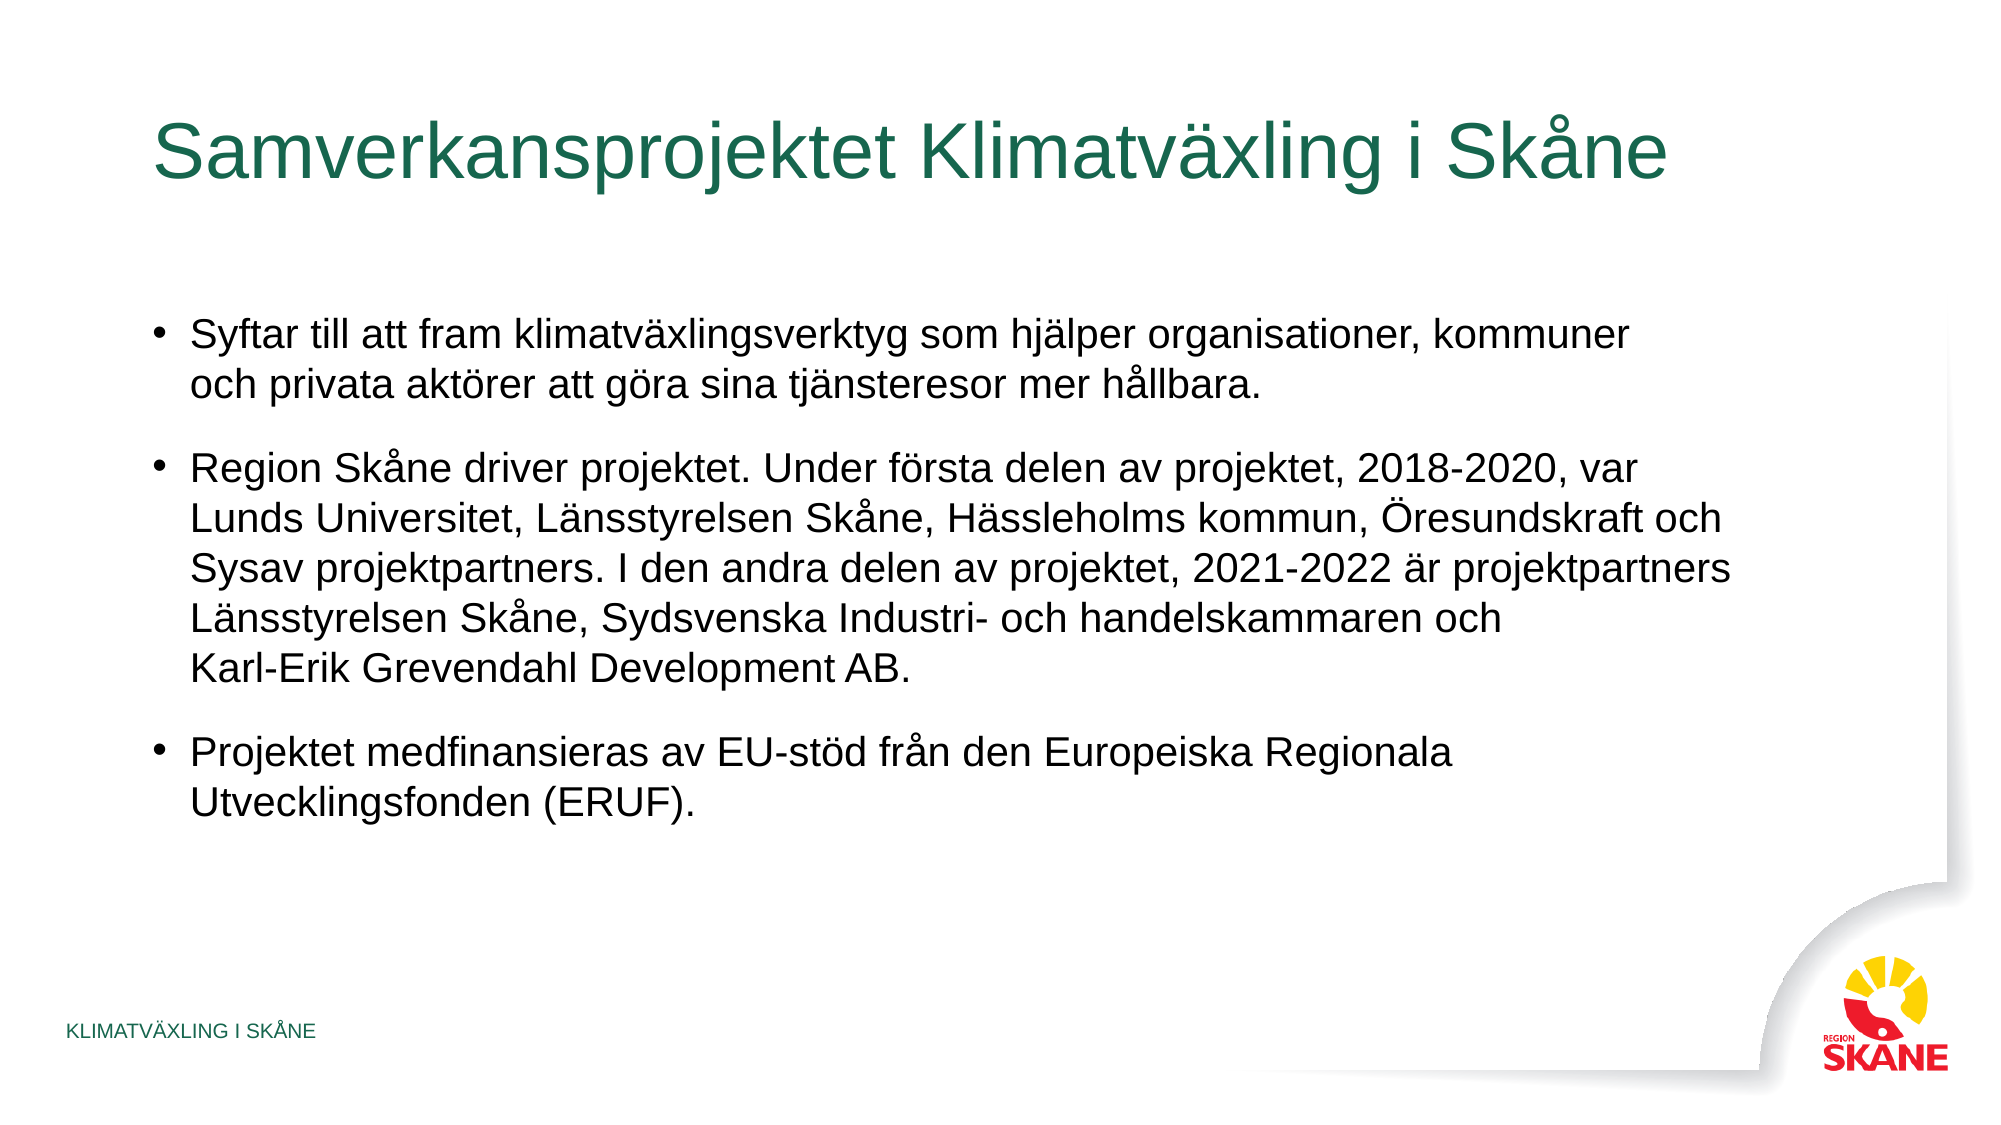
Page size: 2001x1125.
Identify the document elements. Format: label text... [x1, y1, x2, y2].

list Syftar till att fram klimatväxlingsverktyg som hjälper organisationer, kommuner och privata aktörer att göra sina tjänsteresor mer hållbara. Region Skåne driver projektet. Under första delen av projektet, 2018-2020, var Lunds Universitet, Länsstyrelsen Skåne, Hässleholms kommun, Öresundskraft och Sysav projektpartners. I den andra delen av projektet, 2021-2022 är projektpartners Länsstyrelsen Skåne, Sydsvenska Industri- och handelskammaren och Karl-Erik Grevendahl Development AB. Projektet medfinansieras av EU-stöd från den Europeiska Regionala Utvecklingsfonden (ERUF). [137, 299, 1863, 832]
title Samverkansprojektet Klimatväxling i Skåne [137, 44, 1863, 262]
